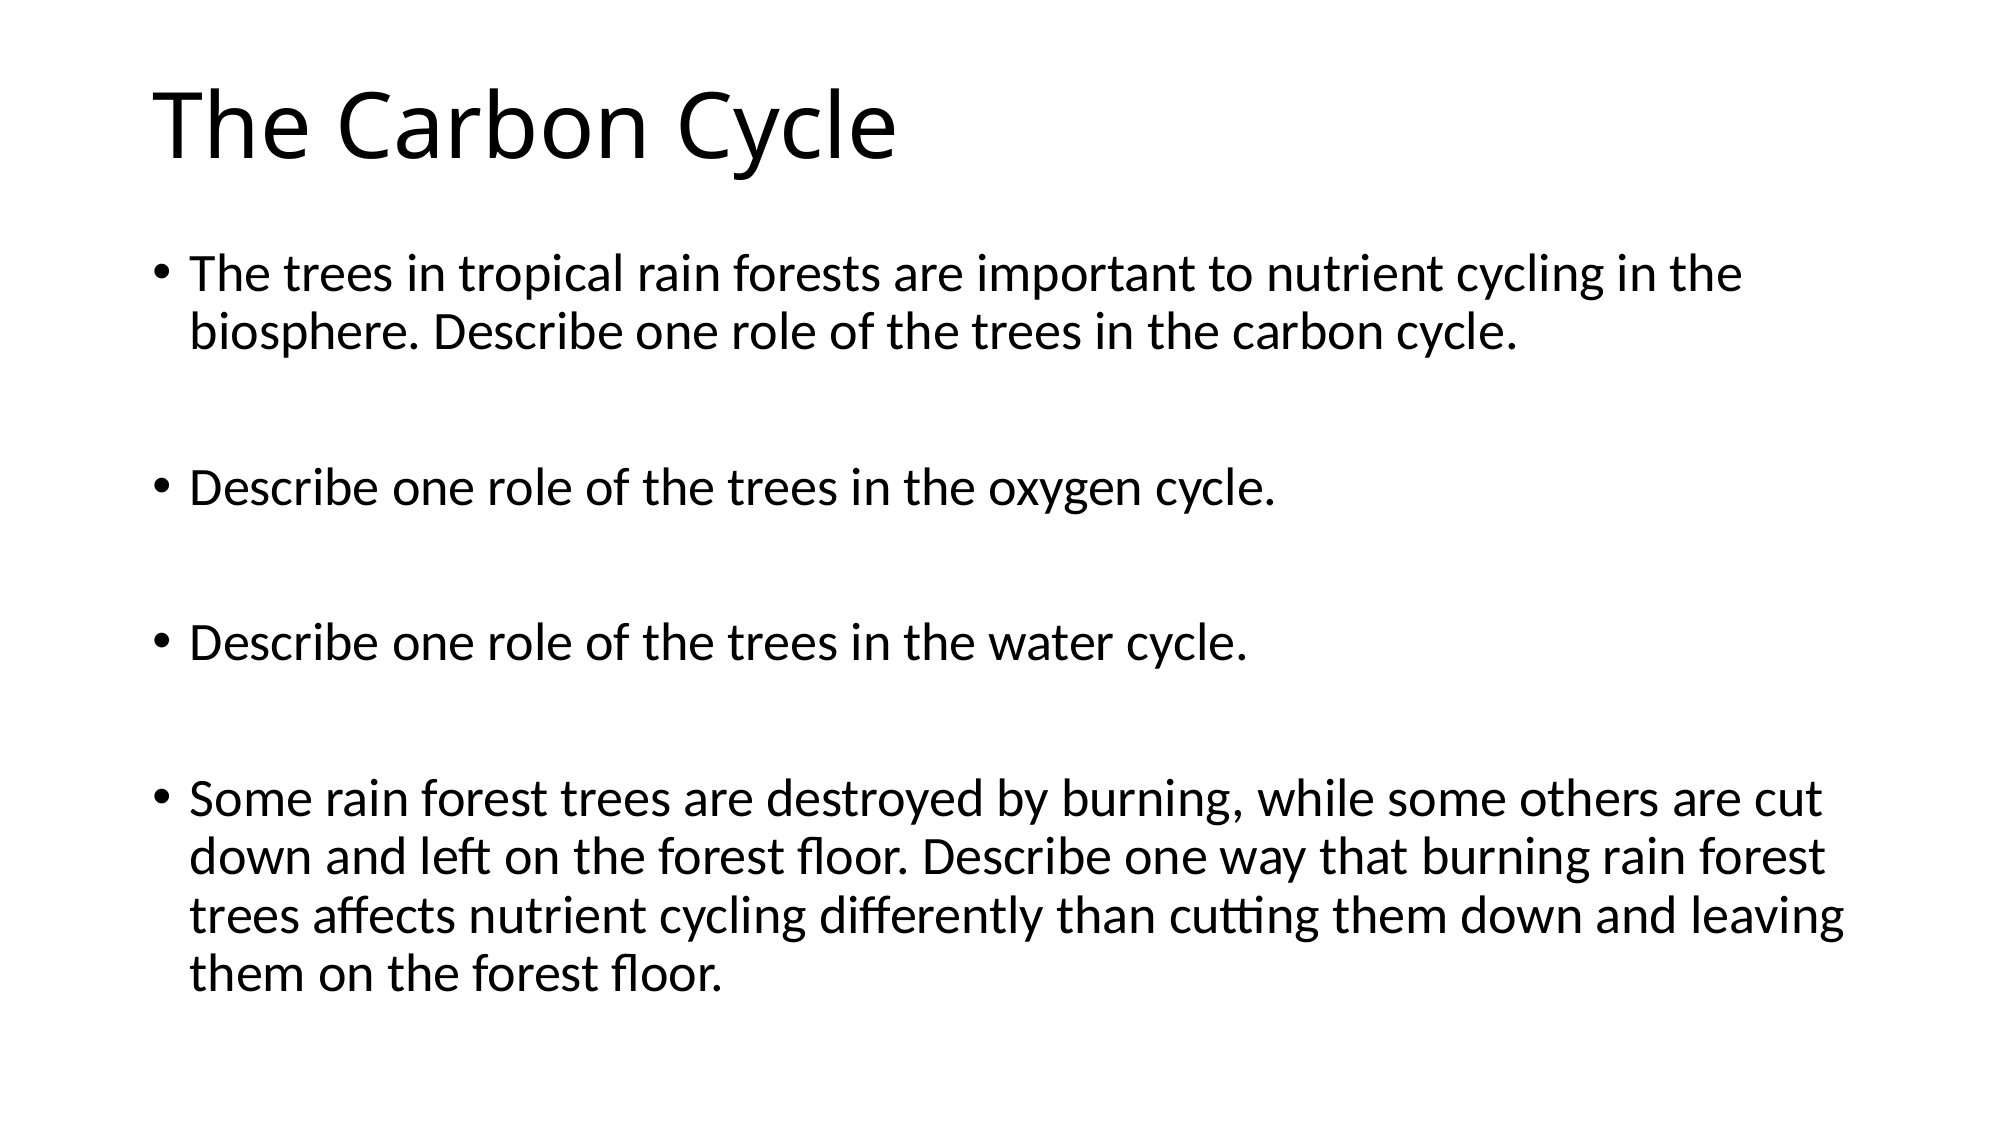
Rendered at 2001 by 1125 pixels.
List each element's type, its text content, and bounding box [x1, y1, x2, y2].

title The Carbon Cycle [137, 19, 1863, 237]
list The trees in tropical rain forests are important to nutrient cycling in the biosphere. Describe one role of the trees in the carbon cycle. Describe one role of the trees in the oxygen cycle. Describe one role of the trees in the water cycle. Some rain forest trees are destroyed by burning, while some others are cut down and left on the forest floor. Describe one way that burning rain forest trees affects nutrient cycling differently than cutting them down and leaving them on the forest floor. [137, 237, 1863, 1014]
